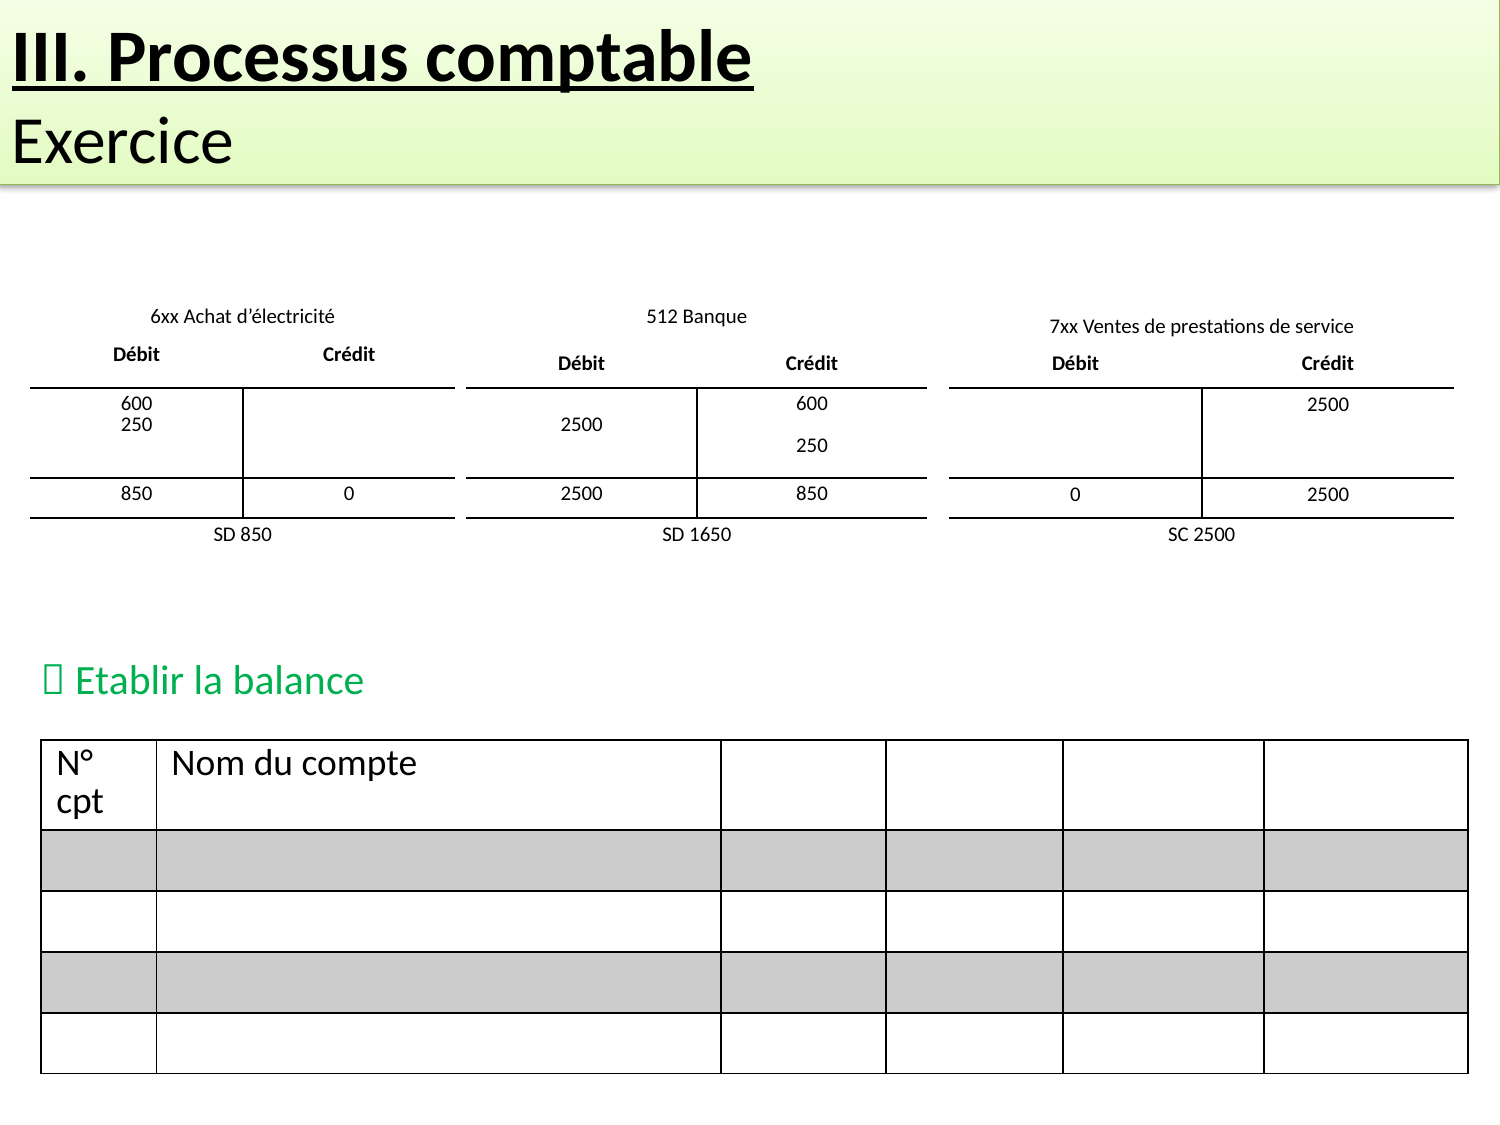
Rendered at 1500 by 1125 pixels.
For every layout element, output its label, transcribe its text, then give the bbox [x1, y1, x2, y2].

table_header [722, 765, 885, 829]
table_cell [157, 953, 720, 1012]
table_cell [42, 1014, 156, 1073]
table_cell [887, 953, 1062, 1012]
table_cell [949, 389, 1201, 477]
table_cell Débit [30, 339, 243, 387]
table_cell [887, 892, 1062, 951]
table_cell Crédit [1202, 348, 1454, 387]
table_cell [1064, 953, 1263, 1012]
table_header [1265, 741, 1467, 829]
table_cell [157, 1014, 720, 1073]
table_header Nom du compte [157, 765, 720, 829]
table_cell SD 1650 [466, 519, 927, 583]
table_cell Crédit [697, 348, 927, 387]
table_cell [42, 953, 156, 1012]
table_cell 600 250 [30, 389, 242, 477]
table_cell [244, 389, 455, 477]
table_cell SC 2500 [949, 519, 1454, 558]
table_cell 2500 [466, 479, 696, 517]
table_cell [722, 1014, 885, 1073]
table_cell 2500 [1203, 479, 1454, 517]
table_header 6xx Achat d’électricité [30, 299, 455, 339]
table_cell [1064, 892, 1263, 951]
table_cell [1265, 1014, 1467, 1073]
table_cell [1265, 953, 1467, 1012]
table_header [887, 765, 1062, 829]
table_header 7xx Ventes de prestations de service [949, 308, 1454, 348]
table_cell [1265, 831, 1467, 890]
table_cell 0 [244, 479, 455, 517]
table_cell [722, 892, 885, 951]
table_cell [42, 892, 156, 951]
table_cell Crédit [243, 339, 455, 387]
table_header N° cpt [42, 765, 156, 829]
table_cell [1265, 892, 1467, 951]
table_cell [1064, 1014, 1263, 1073]
table_cell SD 850 [30, 519, 455, 583]
table_cell 850 [30, 479, 242, 517]
table_cell [1064, 831, 1263, 890]
table_cell 2500 [1203, 389, 1454, 477]
table_cell 2500 [466, 389, 696, 477]
table_cell [157, 892, 720, 951]
table_header 512 Banque [466, 289, 927, 348]
table_cell [157, 831, 720, 890]
table_cell [722, 953, 885, 1012]
text_box III. Processus comptable Exercice [0, 0, 1500, 185]
table_cell [42, 831, 156, 890]
table_cell Débit [466, 348, 697, 387]
table_cell [887, 1014, 1062, 1073]
table_cell [722, 831, 885, 890]
text_box  Etablir la balance [0, 645, 1251, 765]
table_cell 850 [698, 479, 927, 517]
table_cell Débit [949, 348, 1202, 387]
table_cell [887, 831, 1062, 890]
table_cell 0 [949, 479, 1201, 517]
table_cell 600 250 [698, 389, 927, 477]
table_header [1064, 741, 1263, 829]
